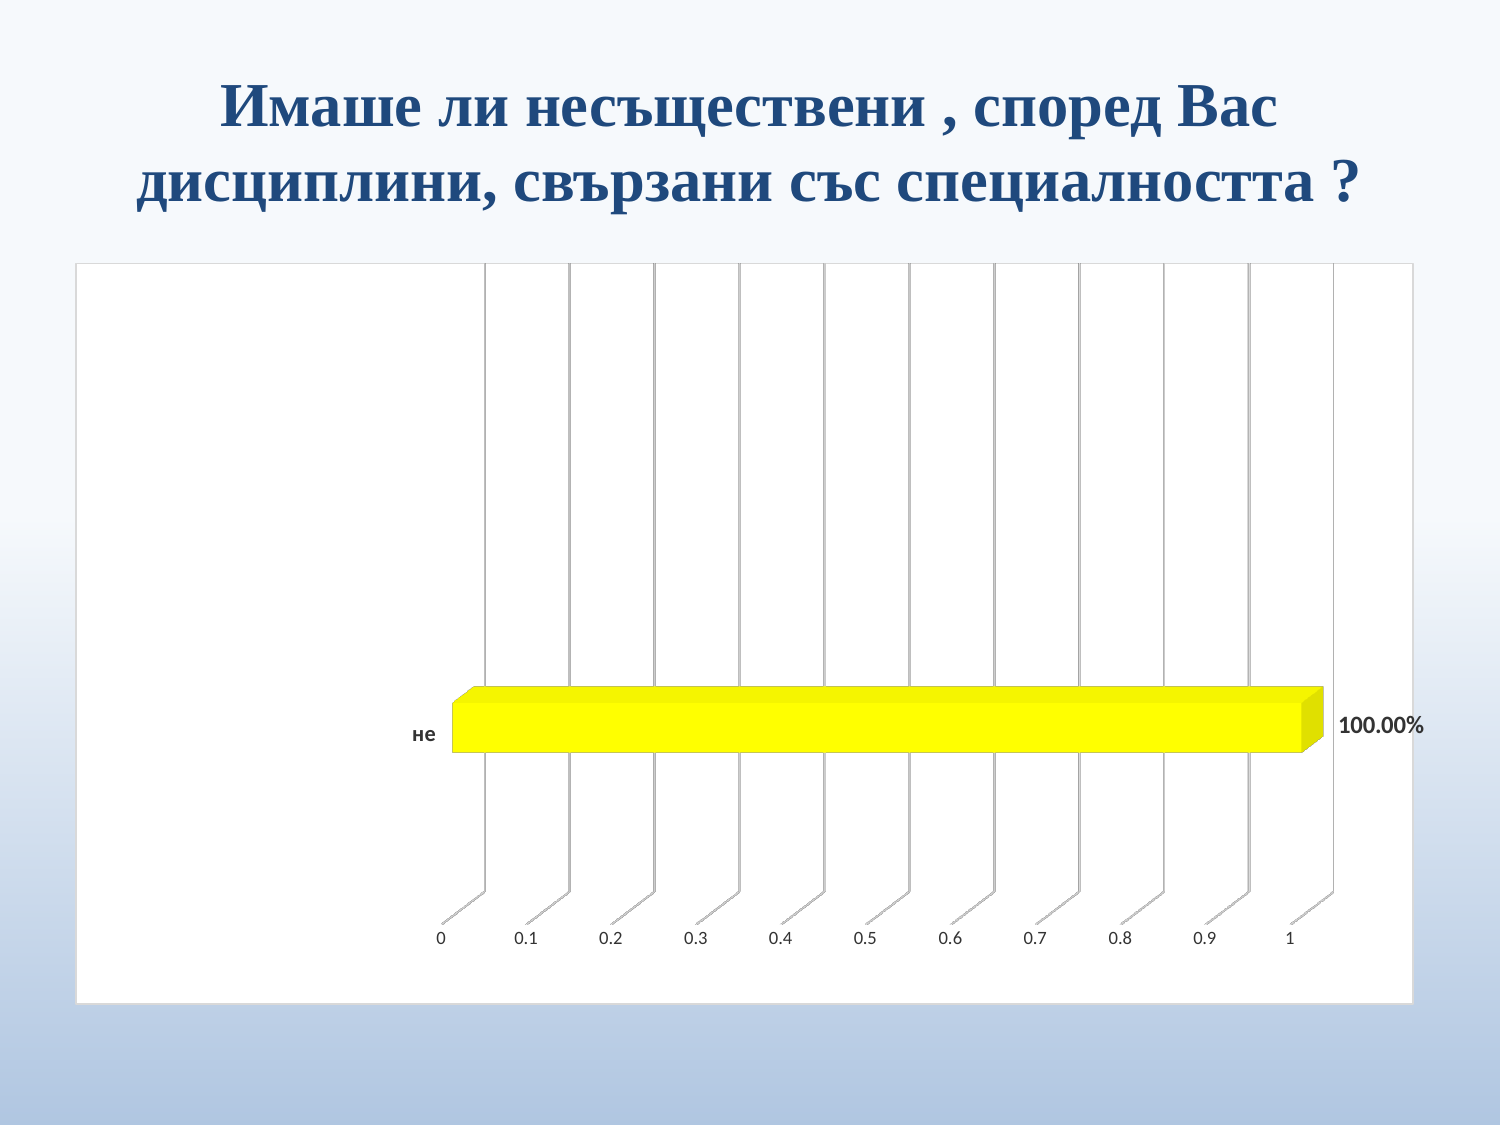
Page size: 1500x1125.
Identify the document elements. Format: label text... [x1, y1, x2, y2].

chart [74, 262, 1426, 1006]
title Имаше ли несъществени , според Вас дисциплини, свързани със специалността ? [75, 45, 1425, 233]
